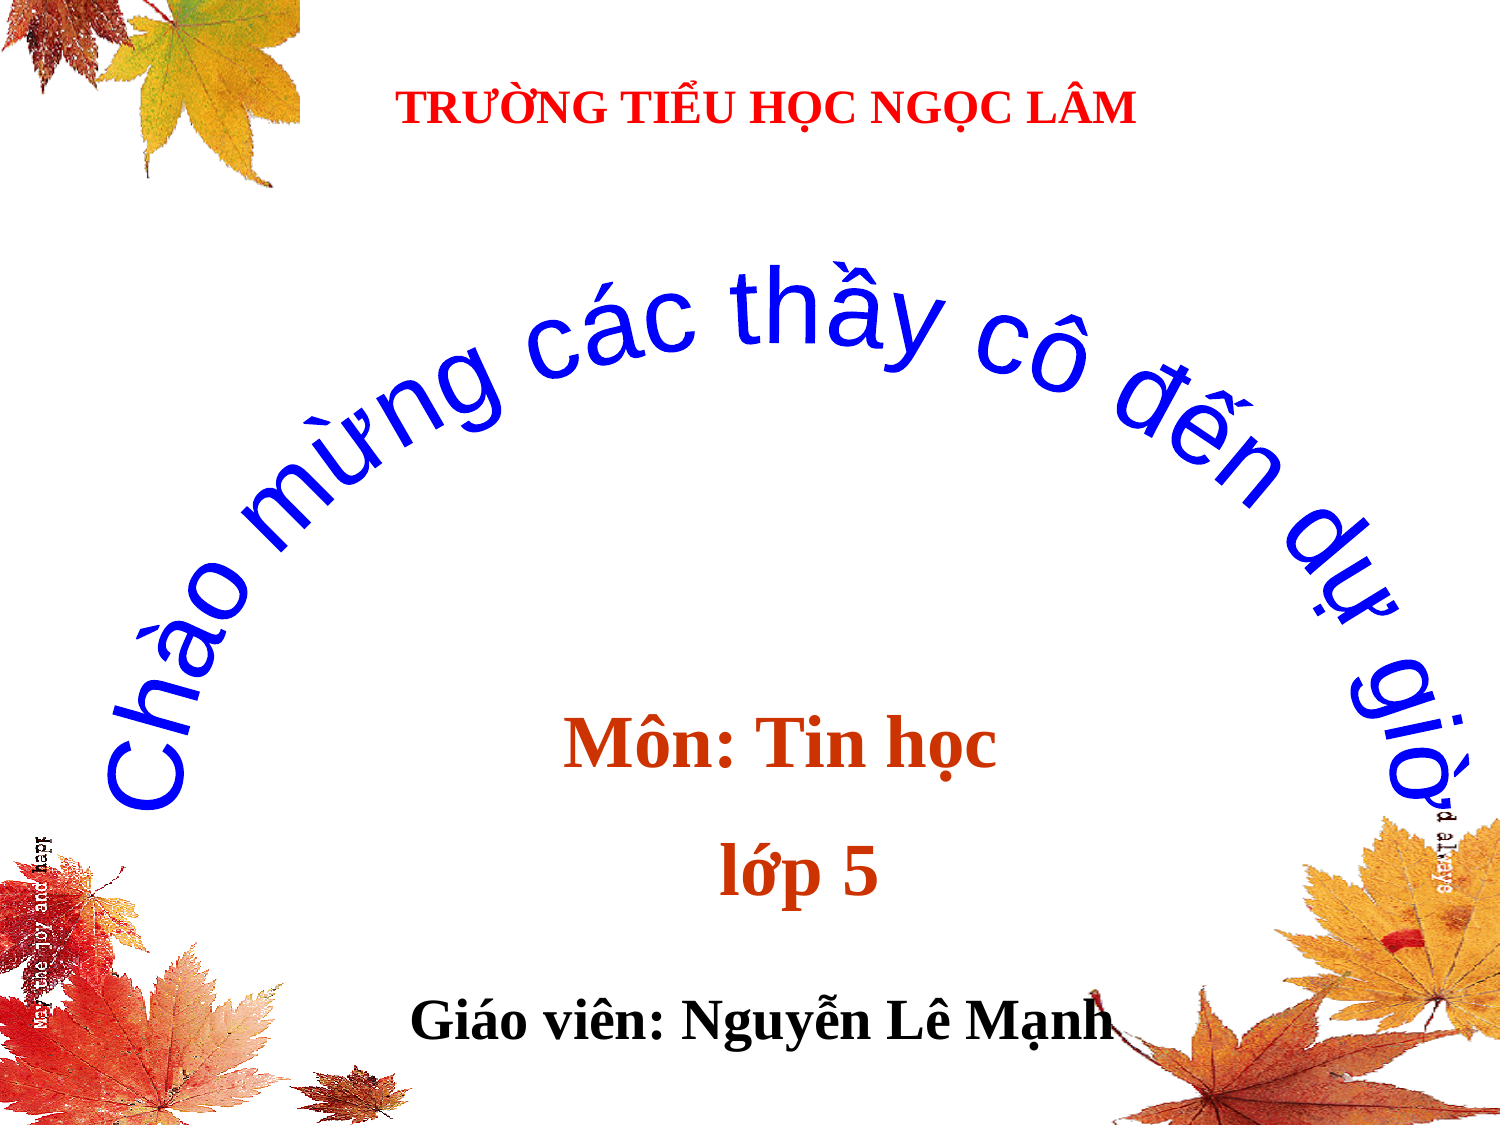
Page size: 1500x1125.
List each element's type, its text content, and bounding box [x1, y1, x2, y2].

picture [0, 837, 413, 1125]
picture [0, 0, 301, 201]
picture [1087, 812, 1500, 1125]
text_box Giáo viên: Nguyễn Lê Mạnh [416, 974, 1082, 1059]
text_box Môn: Tin học lớp 5 [430, 685, 1169, 918]
text_box TRƯỜNG TIỂU HỌC NGỌC LÂM [380, 67, 1424, 141]
